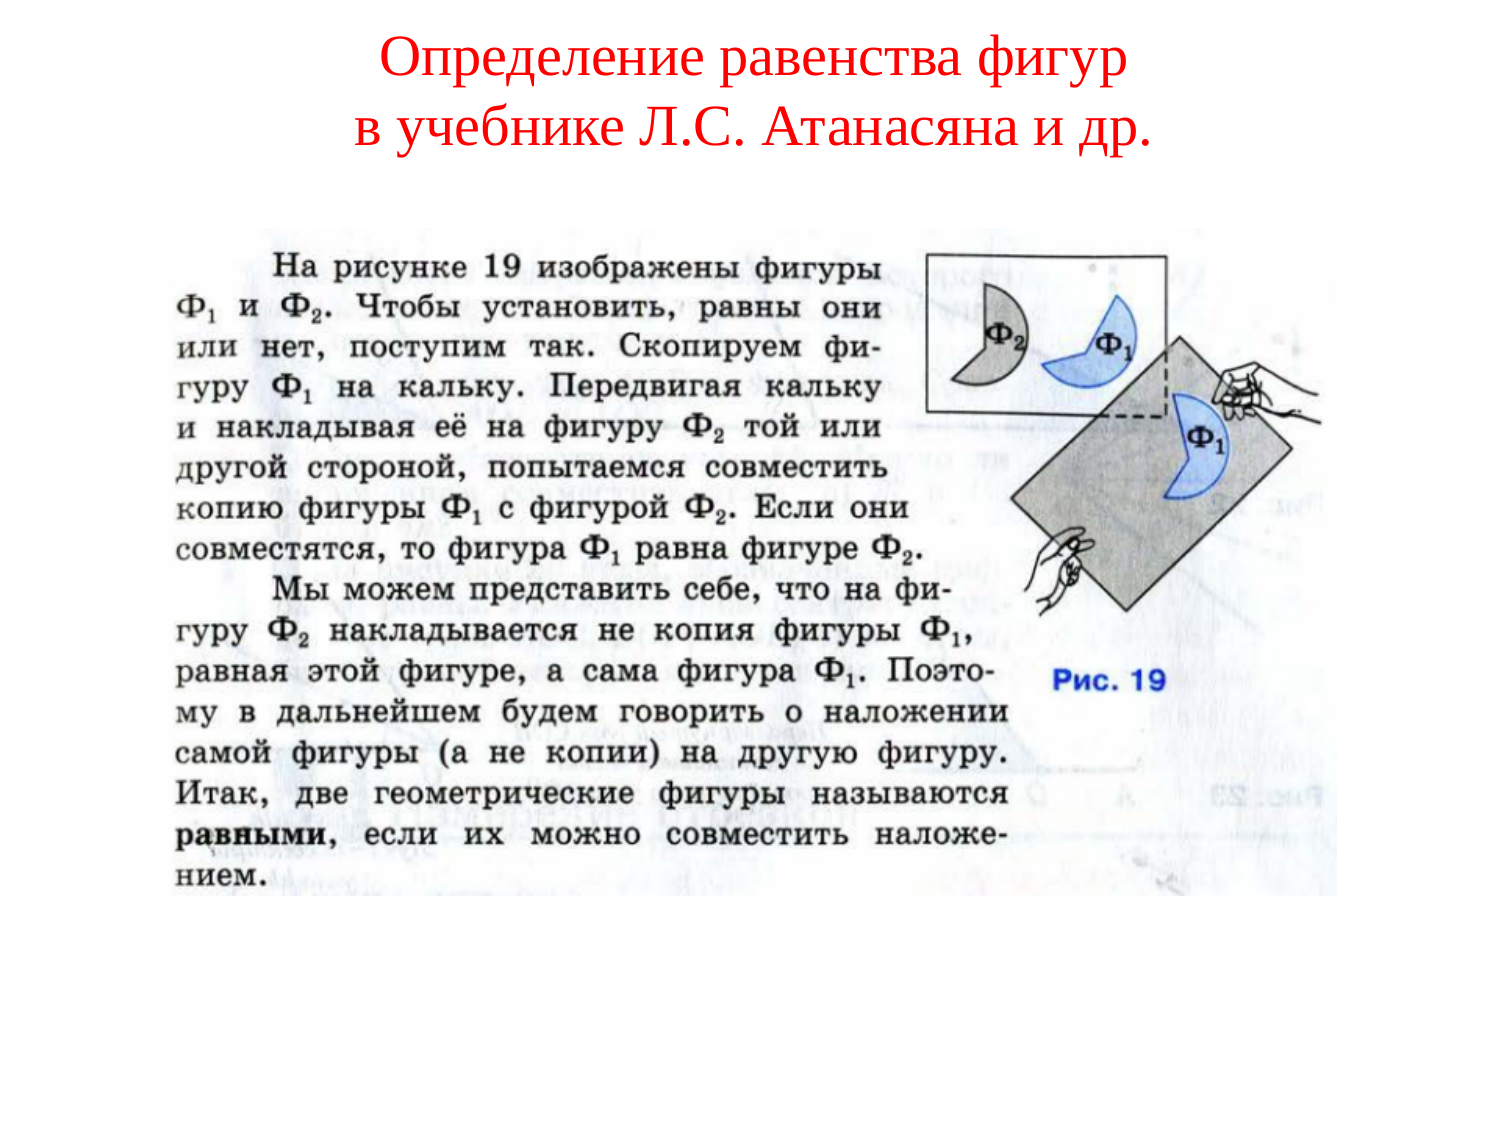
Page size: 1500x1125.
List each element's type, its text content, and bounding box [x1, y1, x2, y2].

picture [162, 228, 1338, 897]
text_box Определение равенства фигур в учебнике Л.С. Атанасяна и др. [4, 2, 1500, 173]
